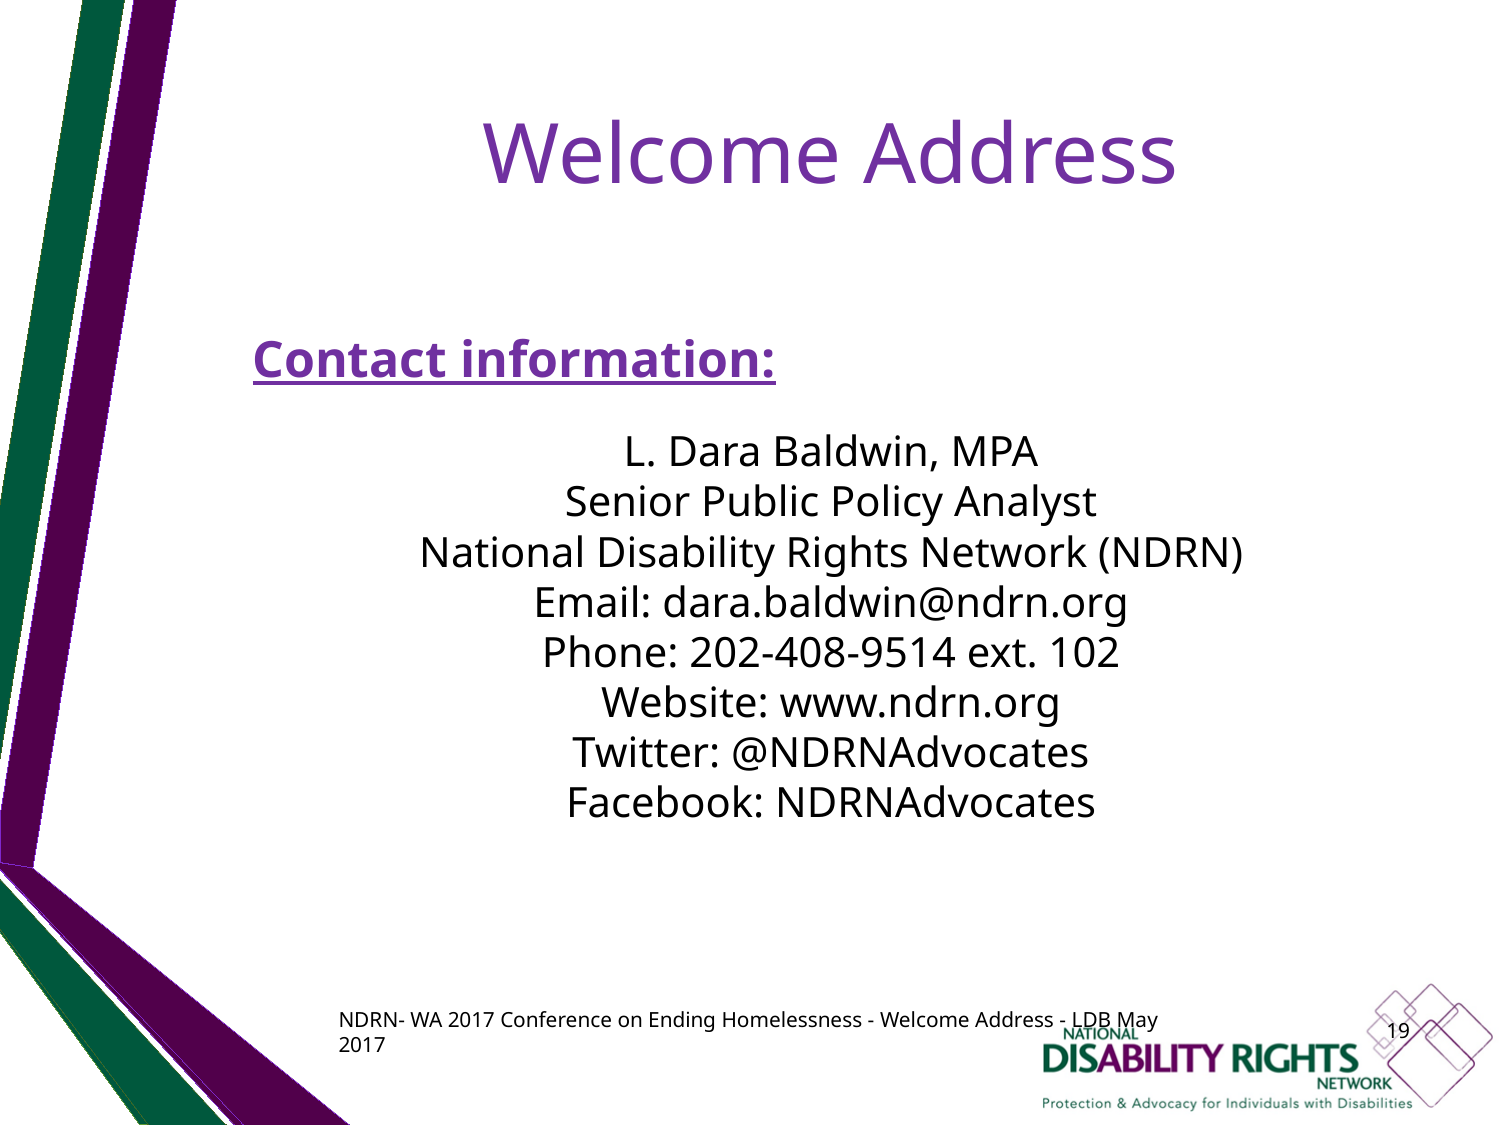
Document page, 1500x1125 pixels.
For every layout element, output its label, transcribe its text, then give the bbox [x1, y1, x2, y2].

footer NDRN- WA 2017 Conference on Ending Homelessness - Welcome Address - LDB May 2017 [323, 1001, 1196, 1062]
title Welcome Address [237, 75, 1425, 225]
slide_number 19 [1354, 1001, 1425, 1062]
picture [1036, 970, 1500, 1125]
list Contact information: L. Dara Baldwin, MPA Senior Public Policy Analyst National Disability Rights Network (NDRN) Email: dara.baldwin@ndrn.org Phone: 202-408-9514 ext. 102 Website: www.ndrn.org Twitter: @NDRNAdvocates Facebook: NDRNAdvocates [237, 262, 1425, 985]
